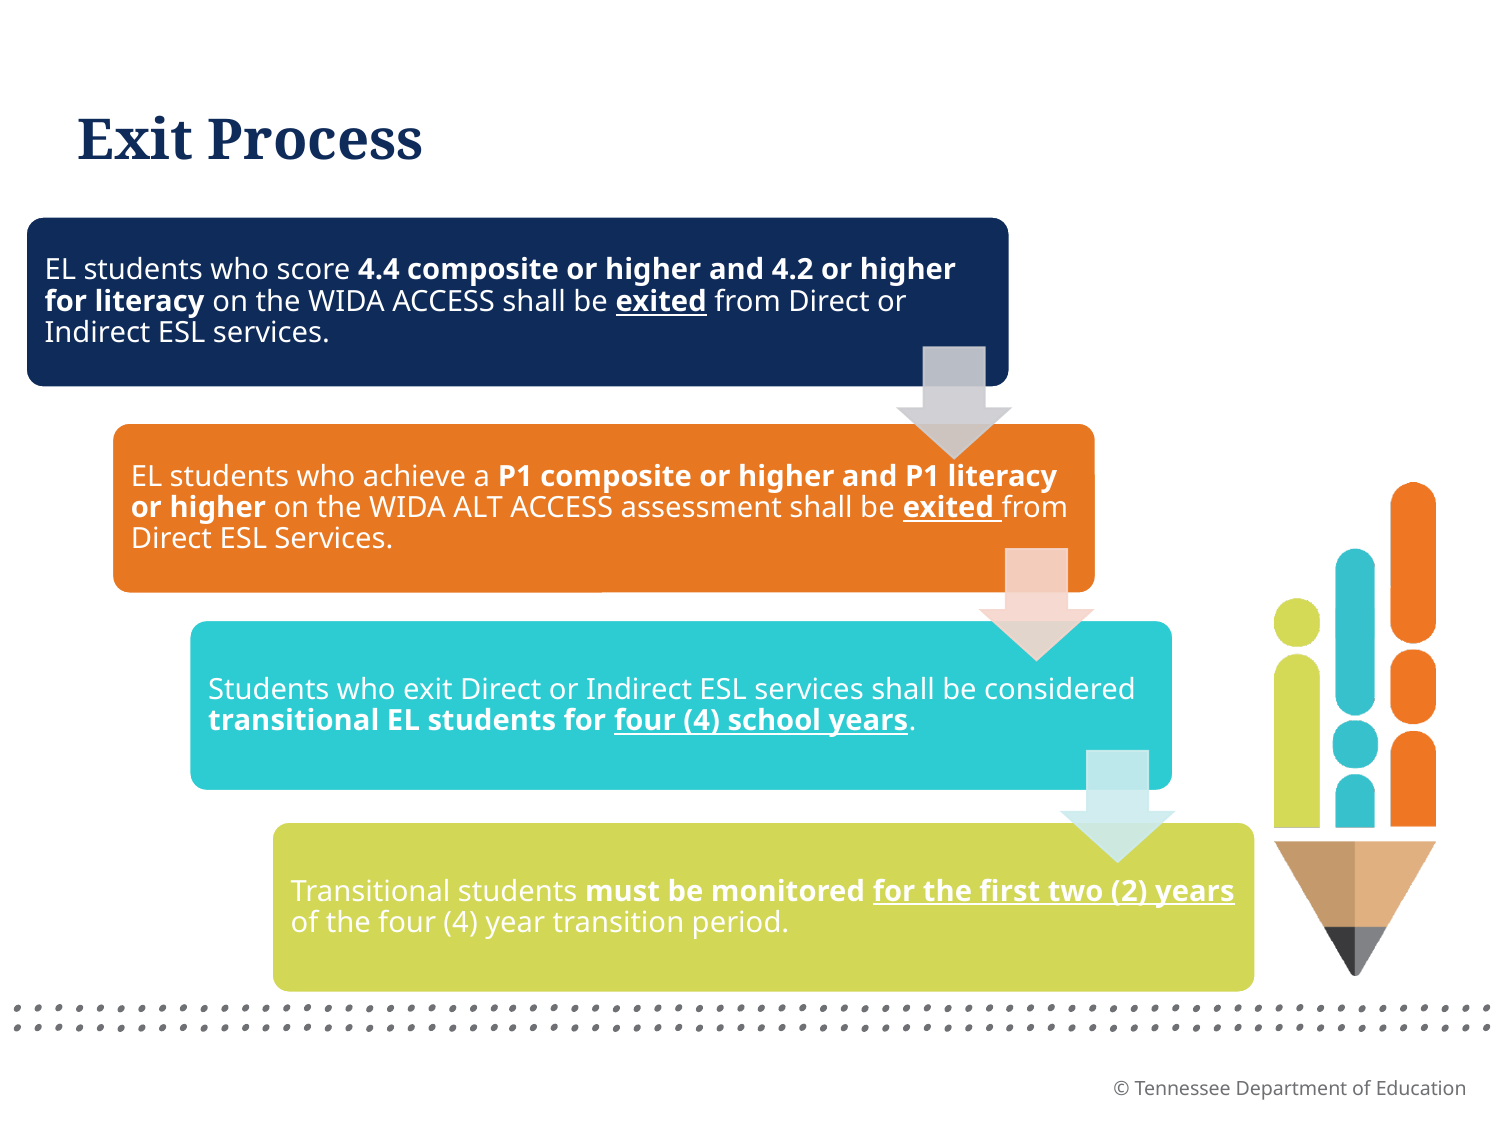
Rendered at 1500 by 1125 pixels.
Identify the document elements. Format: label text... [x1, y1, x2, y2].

title Exit Process [62, 37, 1436, 236]
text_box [25, 216, 1256, 993]
picture [1274, 482, 1436, 976]
